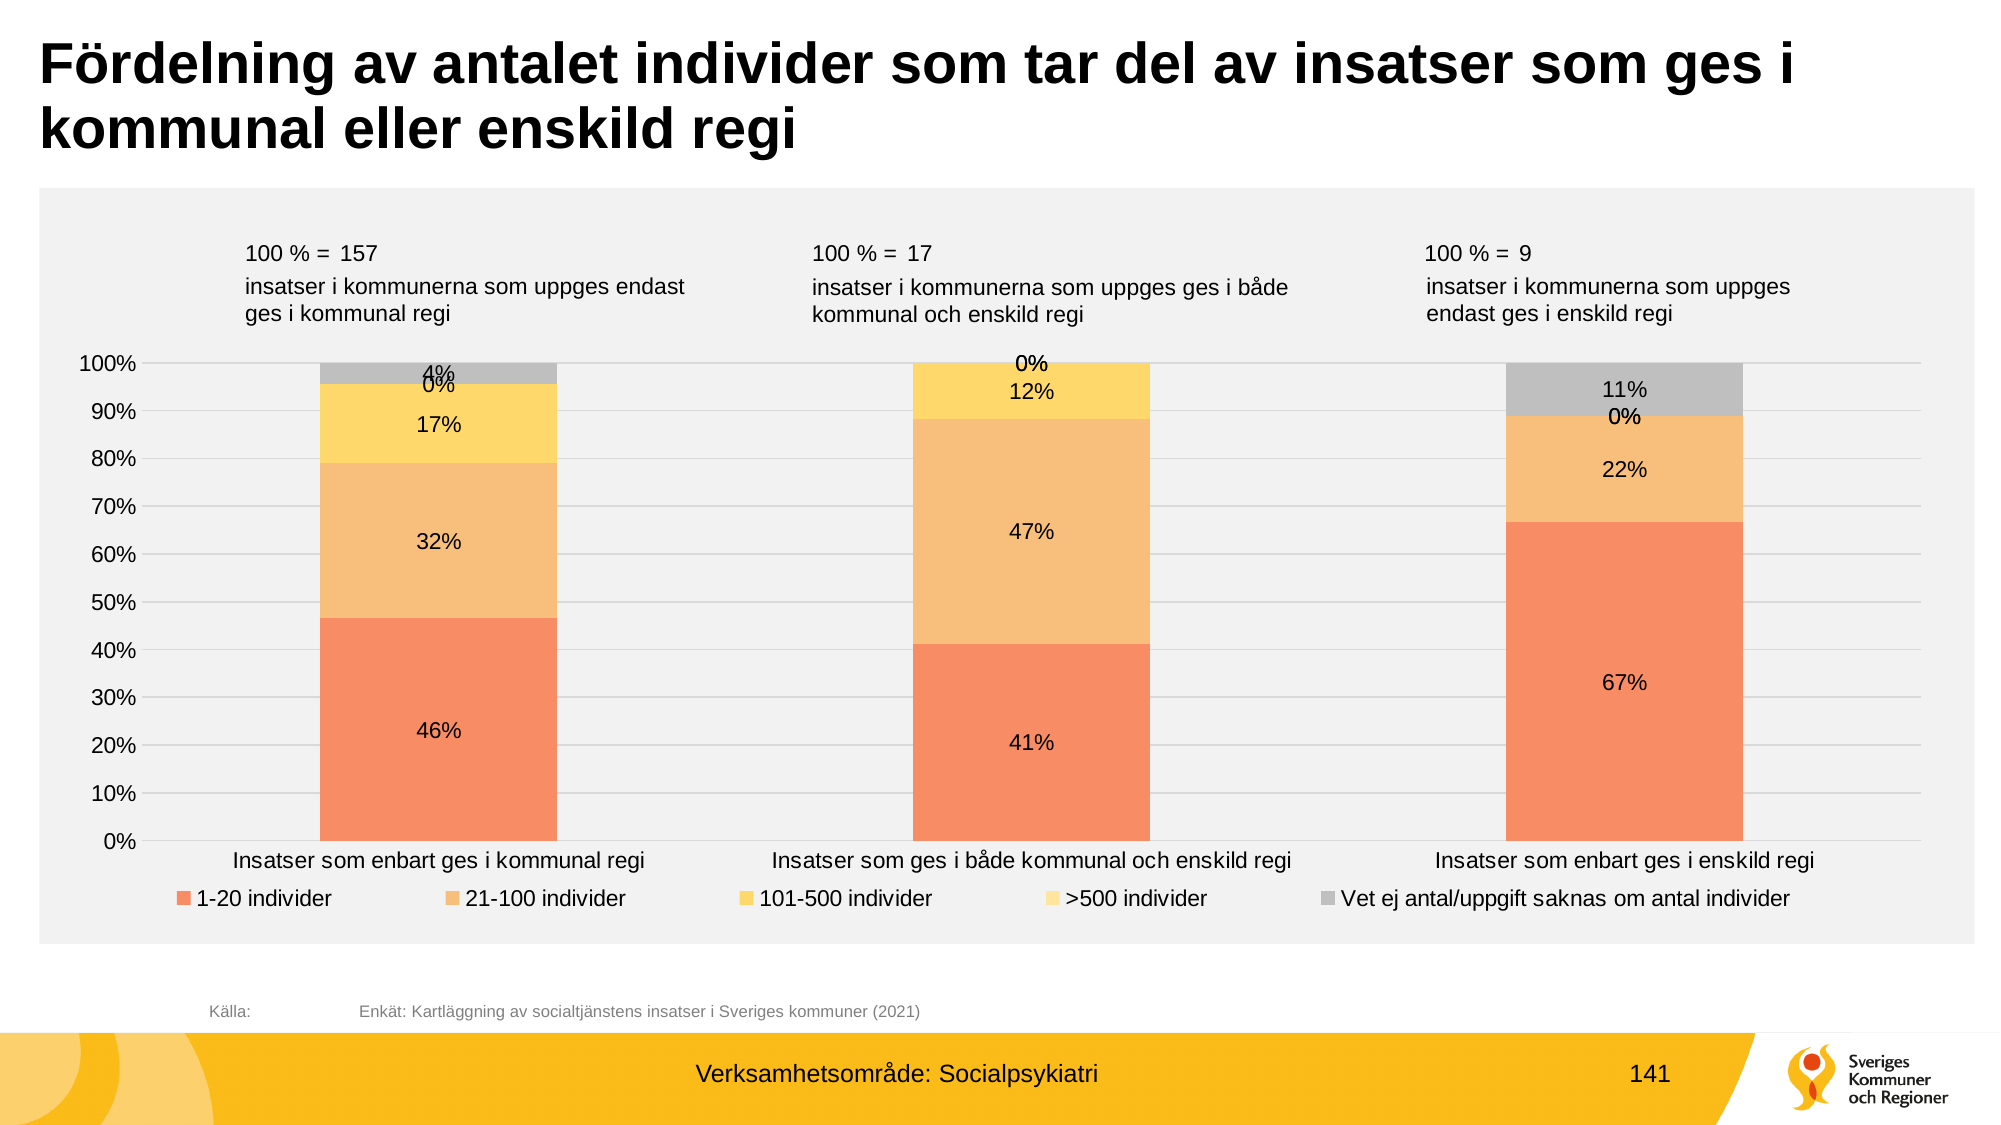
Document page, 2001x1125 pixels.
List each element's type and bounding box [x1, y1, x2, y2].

picture [0, 0, 2000, 1125]
slide_number [1477, 1042, 1687, 1103]
text_box [1409, 231, 1878, 334]
text_box [230, 231, 701, 334]
title [39, 22, 1975, 170]
footer [403, 1042, 1393, 1103]
list [39, 943, 1975, 1029]
text_box [797, 231, 1315, 335]
chart [40, 337, 1960, 935]
